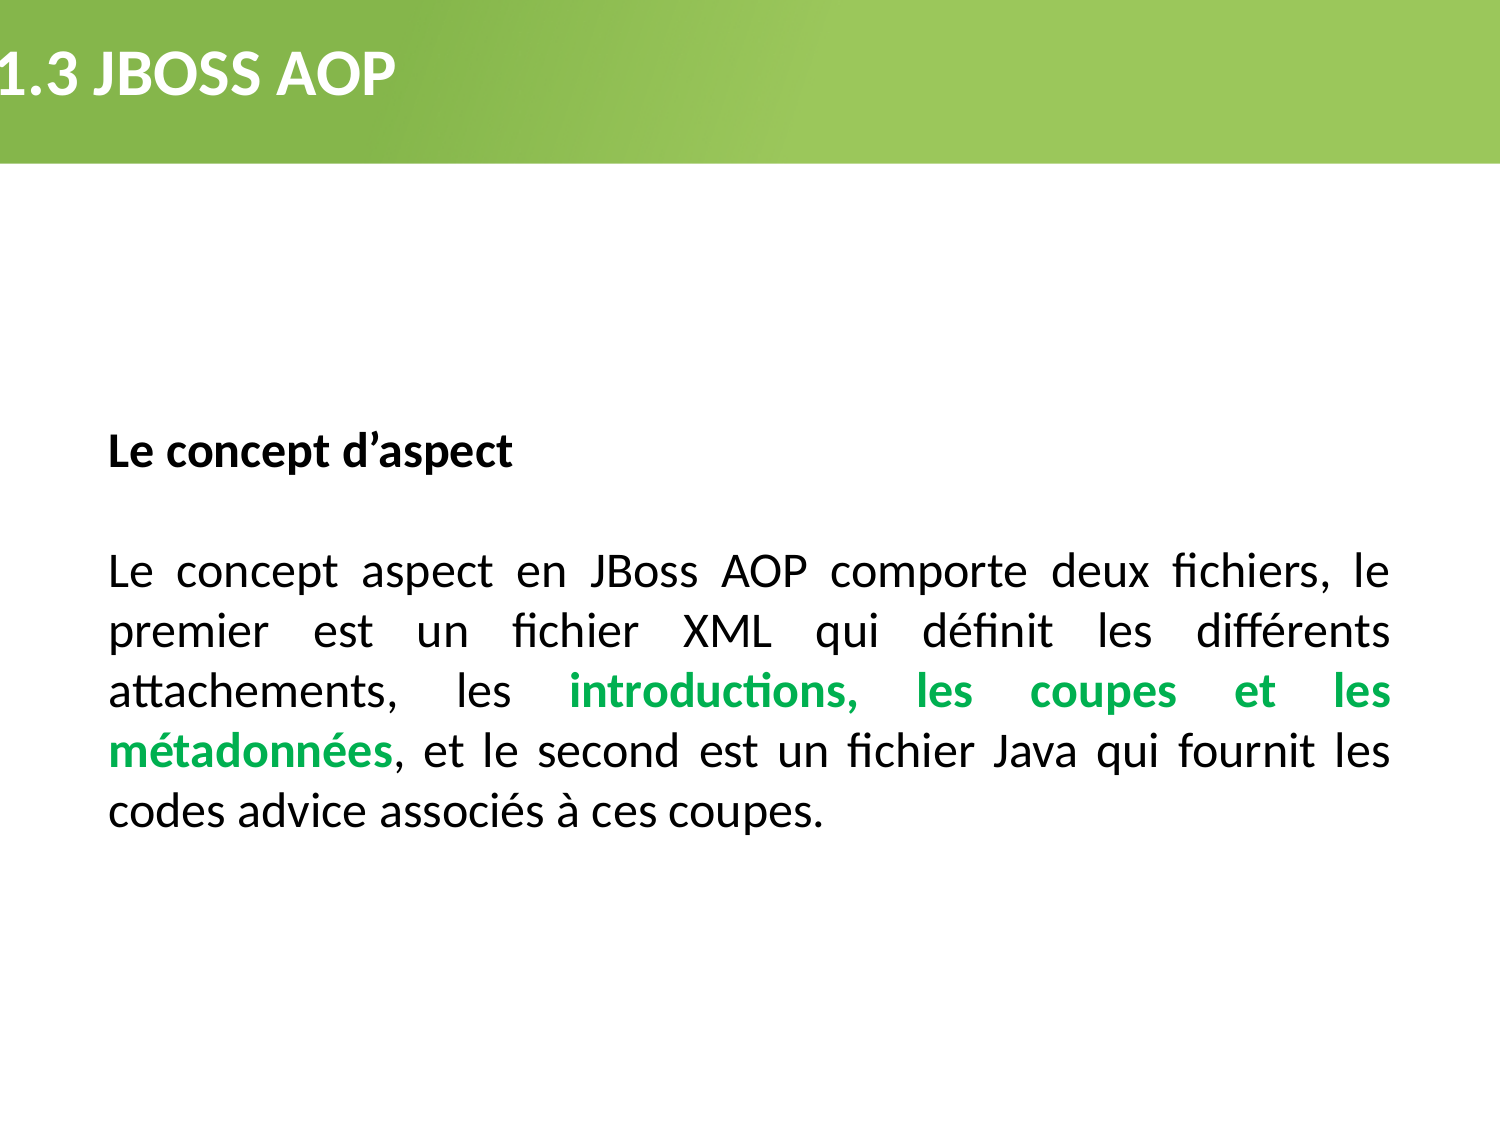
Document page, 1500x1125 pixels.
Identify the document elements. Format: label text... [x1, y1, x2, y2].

picture [0, 0, 1500, 1121]
text_box 2.1.3 JBOSS AOP [0, 21, 562, 116]
text_box Le concept d’aspect Le concept aspect en JBoss AOP comporte deux fichiers, le premier est un fichier XML qui définit les différents attachements, les introductions, les coupes et les métadonnées, et le second est un fichier Java qui fournit les codes advice associés à ces coupes. [93, 410, 1407, 845]
